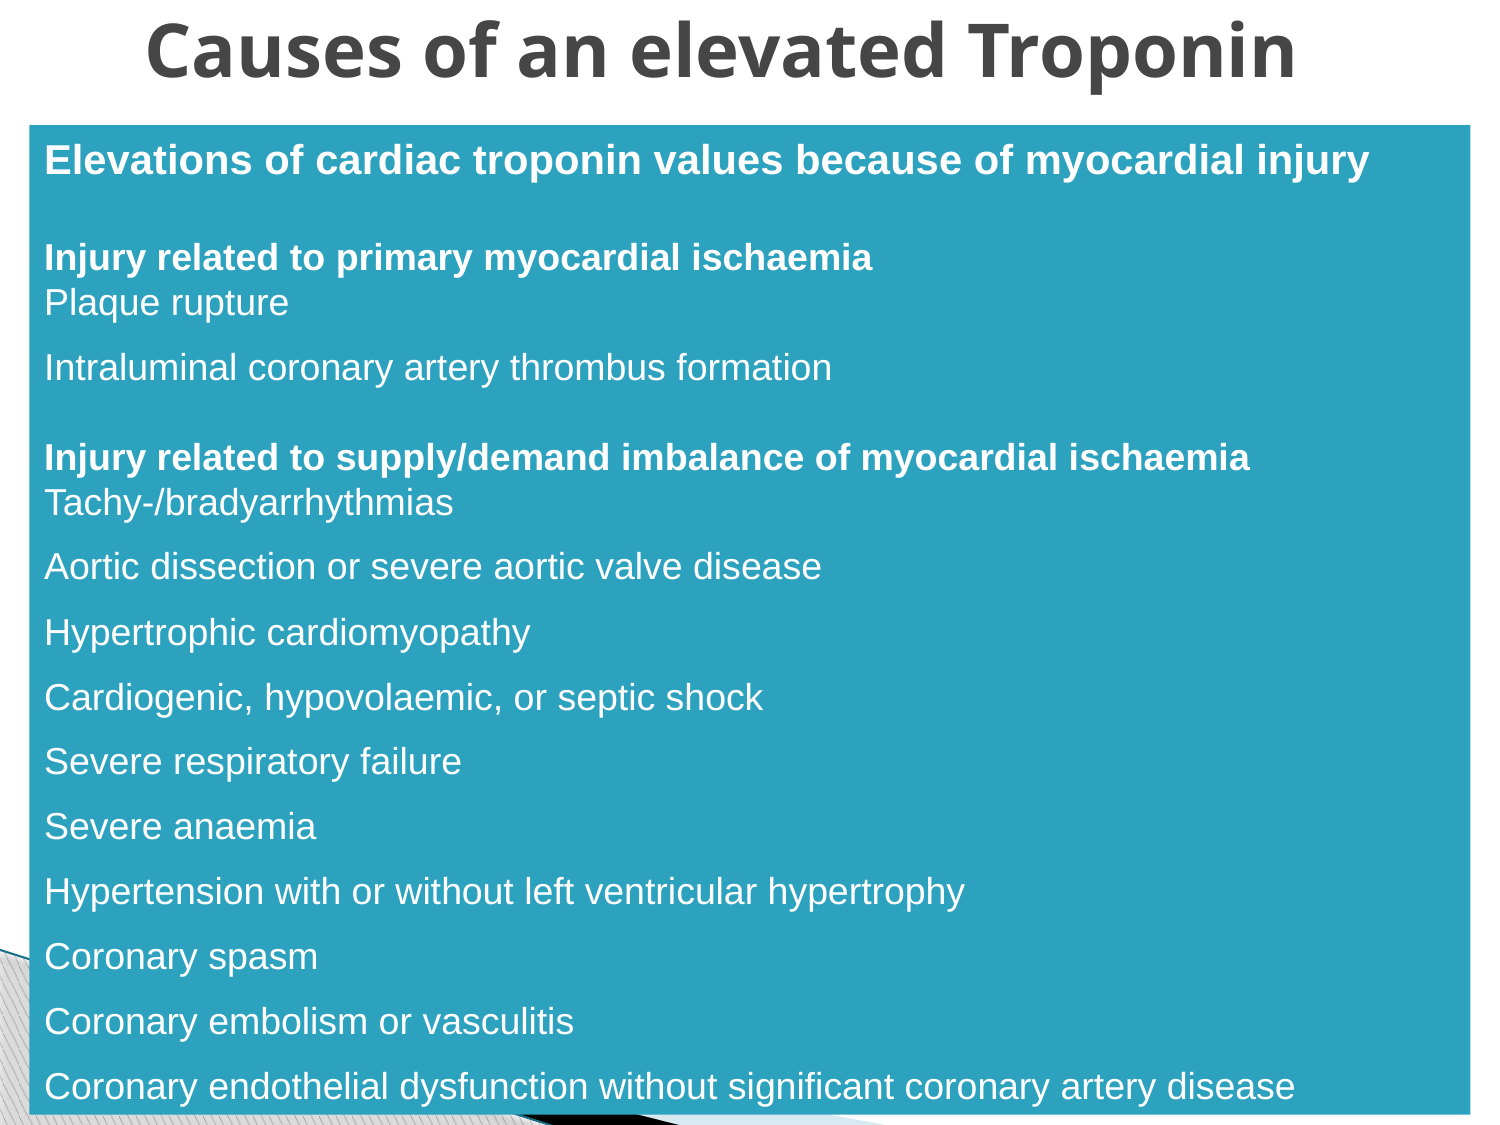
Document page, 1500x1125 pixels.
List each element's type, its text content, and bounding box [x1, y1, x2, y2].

text_box Elevations of cardiac troponin values because of myocardial injury Injury related to primary myocardial ischaemia Plaque rupture Intraluminal coronary artery thrombus formation Injury related to supply/demand imbalance of myocardial ischaemia Tachy-/bradyarrhythmias Aortic dissection or severe aortic valve disease Hypertrophic cardiomyopathy Cardiogenic, hypovolaemic, or septic shock Severe respiratory failure Severe anaemia Hypertension with or without left ventricular hypertrophy Coronary spasm Coronary embolism or vasculitis Coronary endothelial dysfunction without significant coronary artery disease [29, 125, 1471, 1115]
title Causes of an elevated Troponin [99, 0, 1344, 125]
